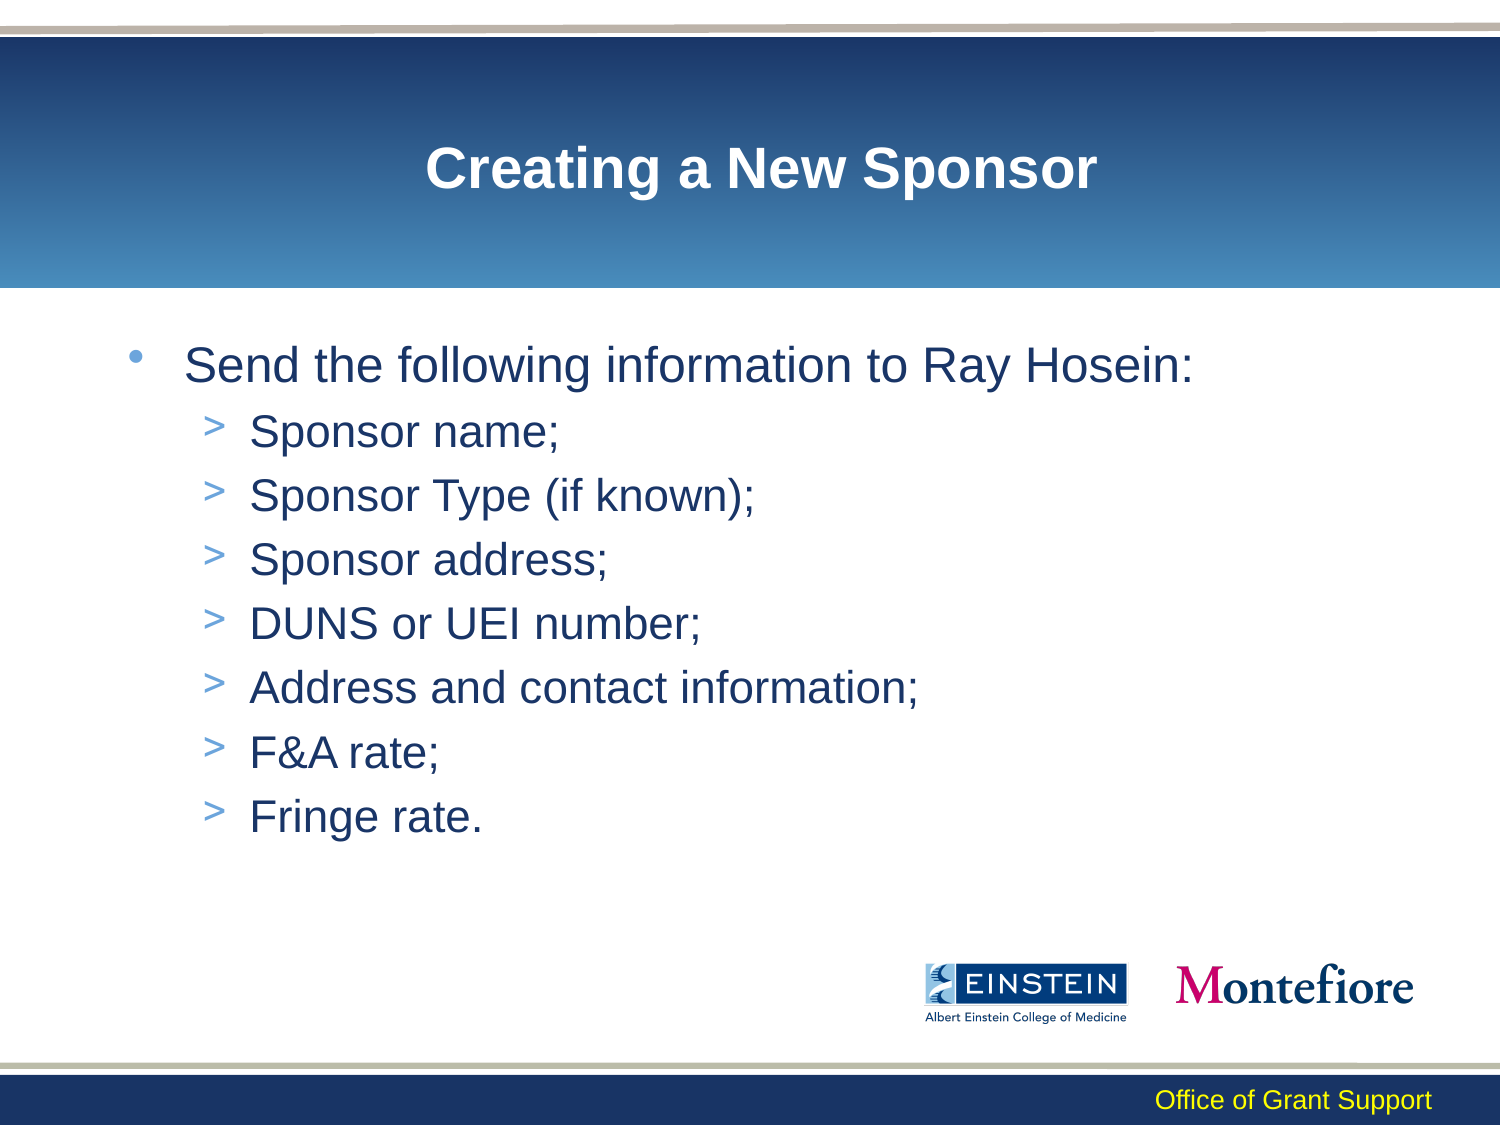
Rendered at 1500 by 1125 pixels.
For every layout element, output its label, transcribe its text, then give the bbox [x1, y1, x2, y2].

picture [924, 1000, 1413, 1024]
list Send the following information to Ray Hosein: Sponsor name; Sponsor Type (if known); Sponsor address; DUNS or UEI number; Address and contact information; F&A rate; Fringe rate. [112, 324, 1413, 1000]
title Creating a New Sponsor [112, 81, 1413, 250]
text_box Office of Grant Support [1139, 1074, 1447, 1123]
